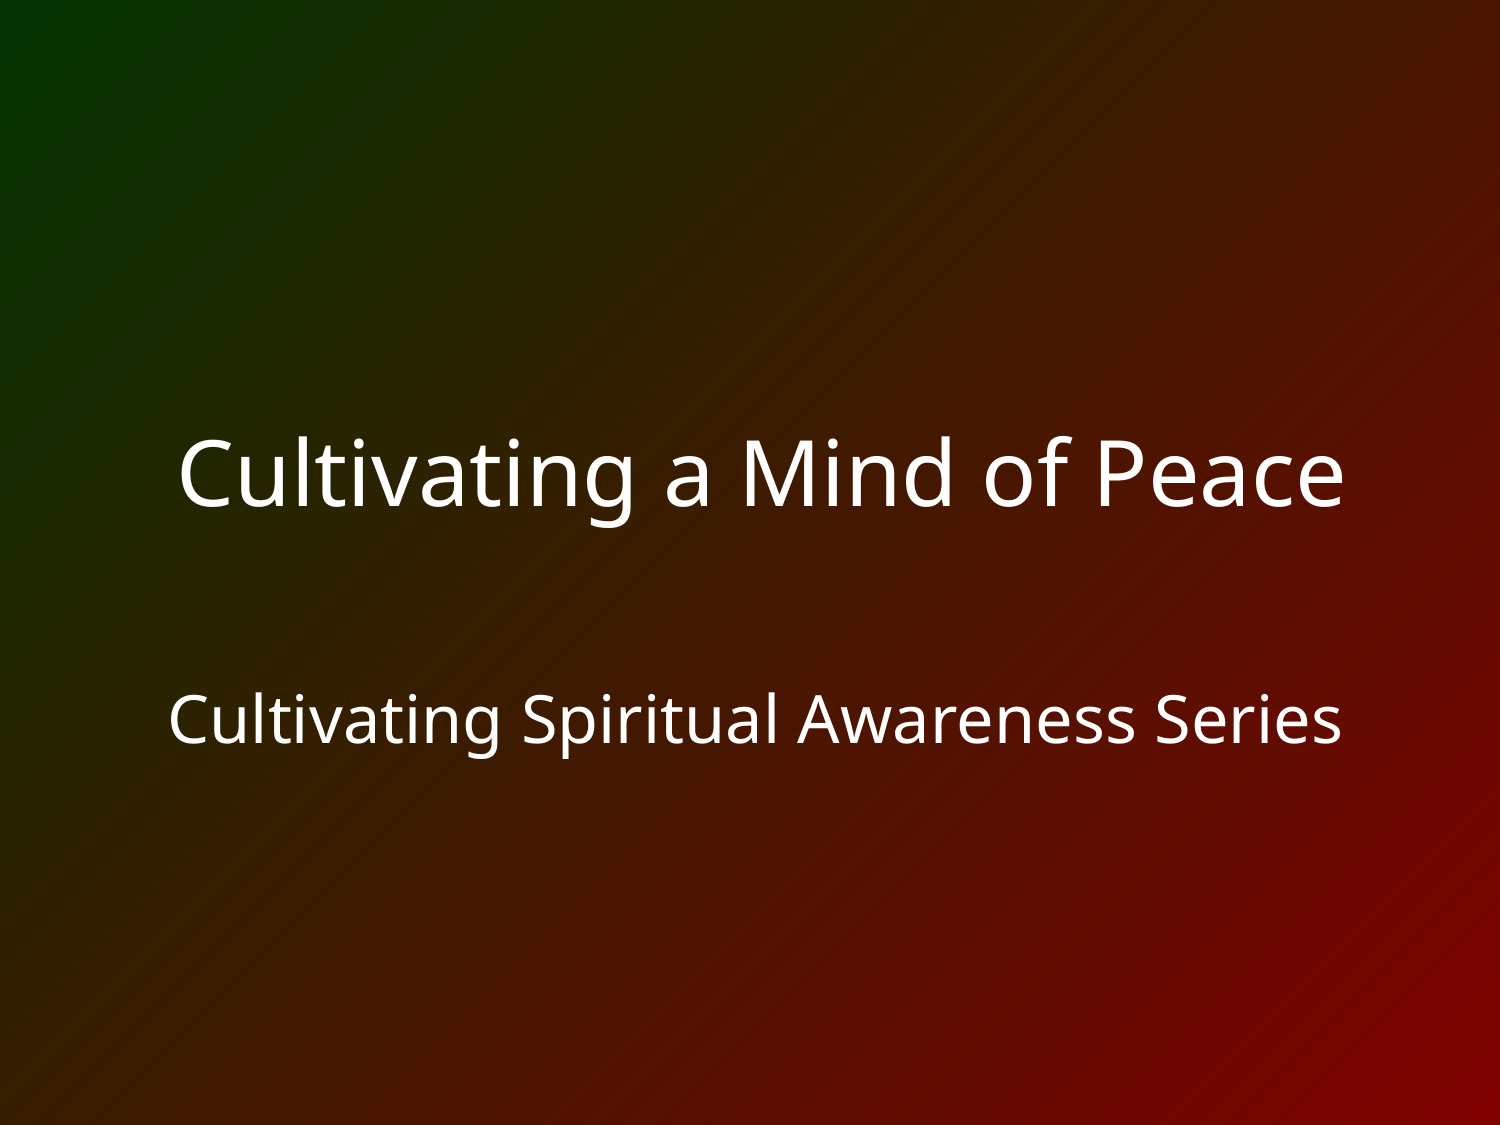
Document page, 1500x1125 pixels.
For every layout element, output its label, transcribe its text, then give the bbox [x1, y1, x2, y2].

text_box Cultivating Spiritual Awareness Series [99, 596, 1413, 838]
title Cultivating a Mind of Peace [112, 349, 1413, 591]
